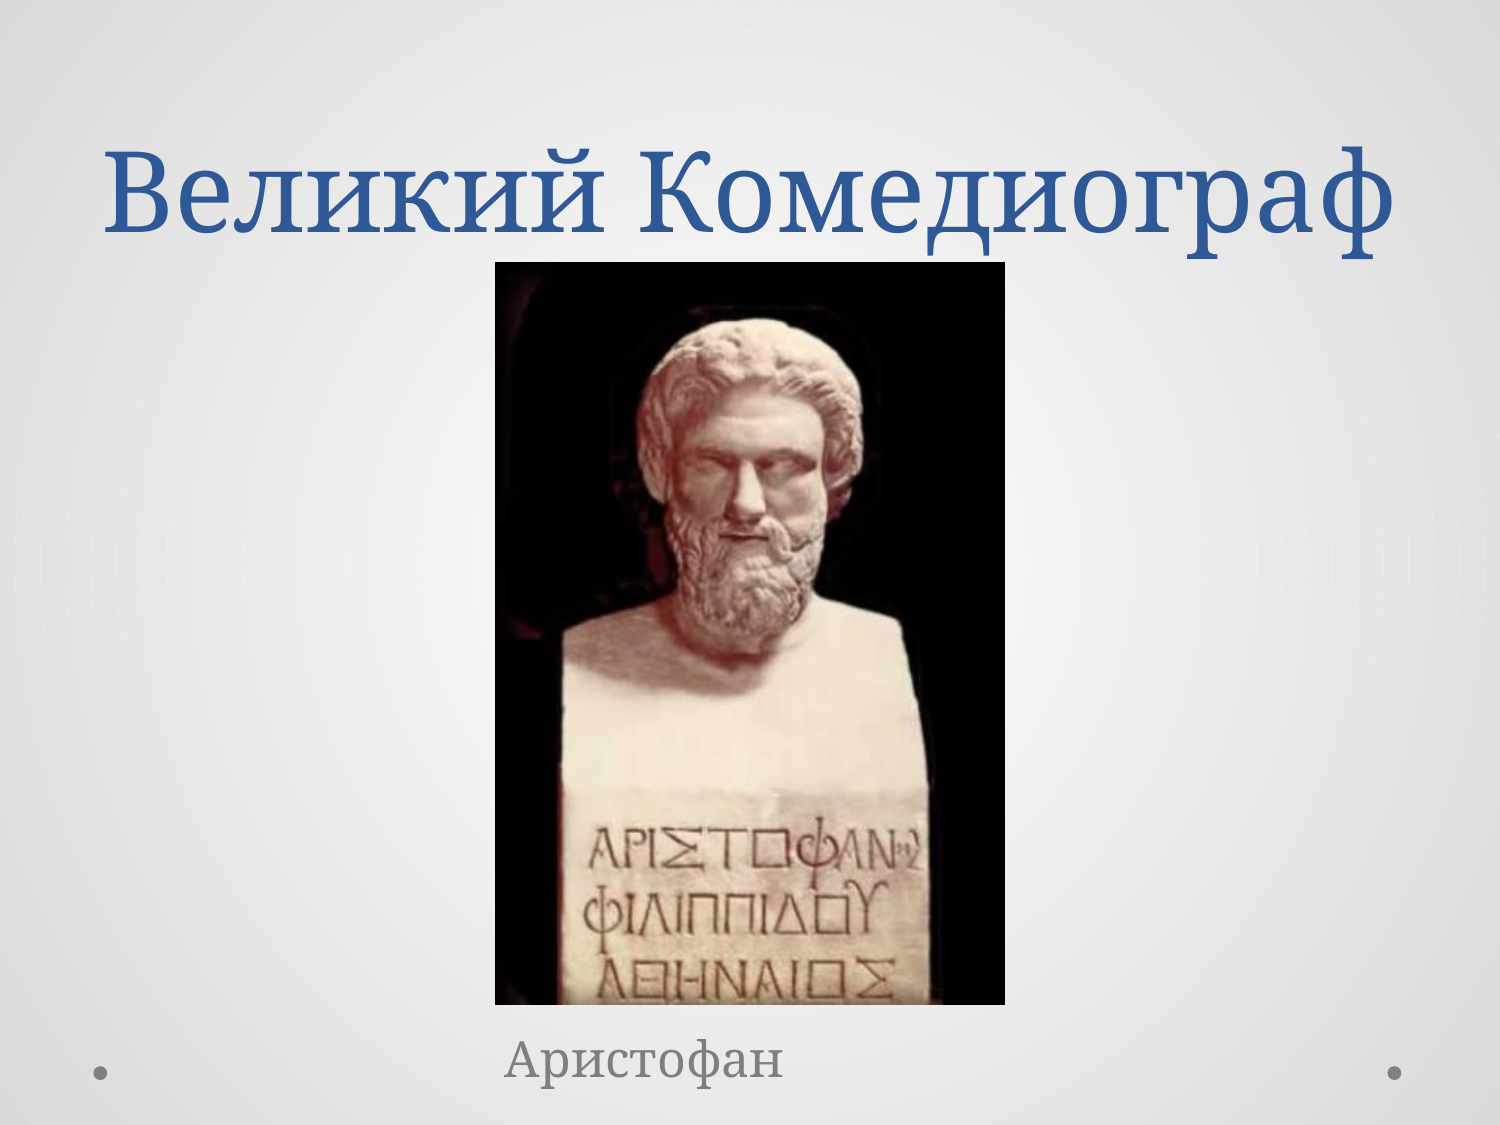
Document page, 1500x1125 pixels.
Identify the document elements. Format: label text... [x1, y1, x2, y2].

text_box Аристофан [490, 1019, 800, 1095]
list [74, 262, 1426, 1006]
title Великий Комедиограф [75, 0, 1425, 261]
